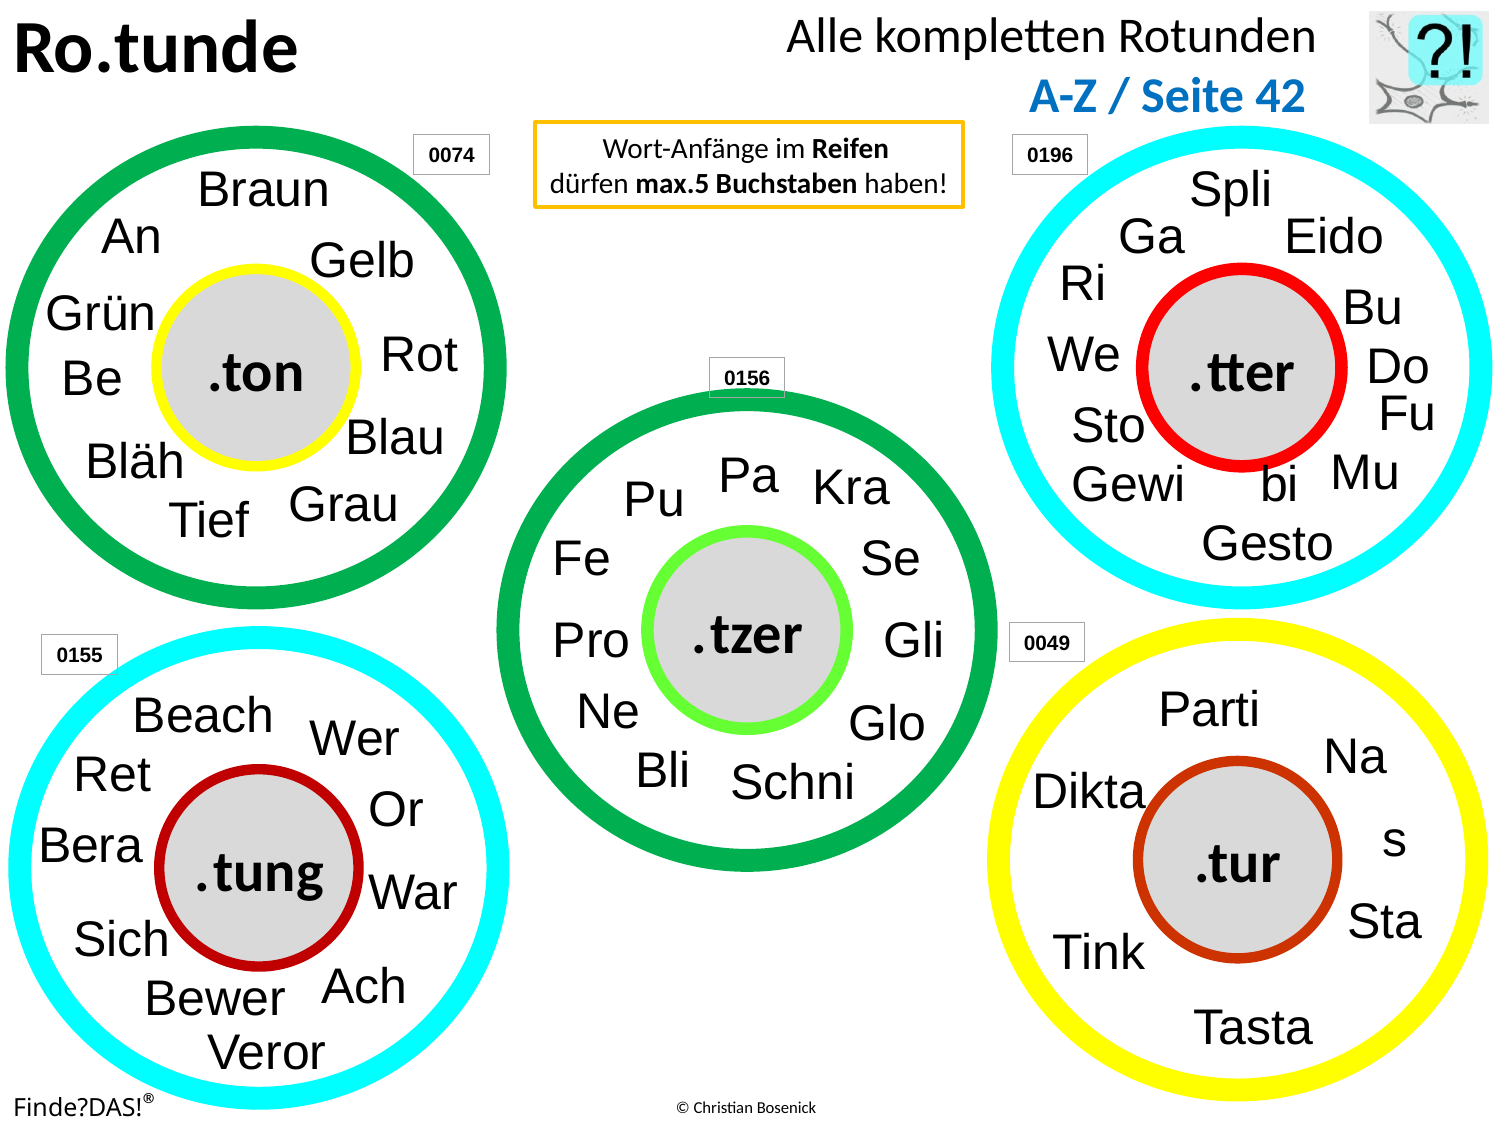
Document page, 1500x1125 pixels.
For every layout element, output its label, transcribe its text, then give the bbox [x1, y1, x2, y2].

text_box Ro.tunde [0, 12, 341, 72]
picture [1368, 11, 1489, 124]
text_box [998, 621, 1477, 1091]
text_box Finde?DAS!® [0, 1066, 199, 1125]
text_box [19, 634, 499, 1099]
text_box Wort-Anfänge im Reifen dürfen max.5 Buchstaben haben! [535, 122, 963, 207]
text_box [507, 357, 987, 861]
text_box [1002, 134, 1482, 599]
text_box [16, 134, 496, 599]
text_box © Christian Bosenick [661, 1089, 832, 1125]
text_box Alle kompletten Rotunden A-Z / Seite 42 [771, 0, 1332, 131]
